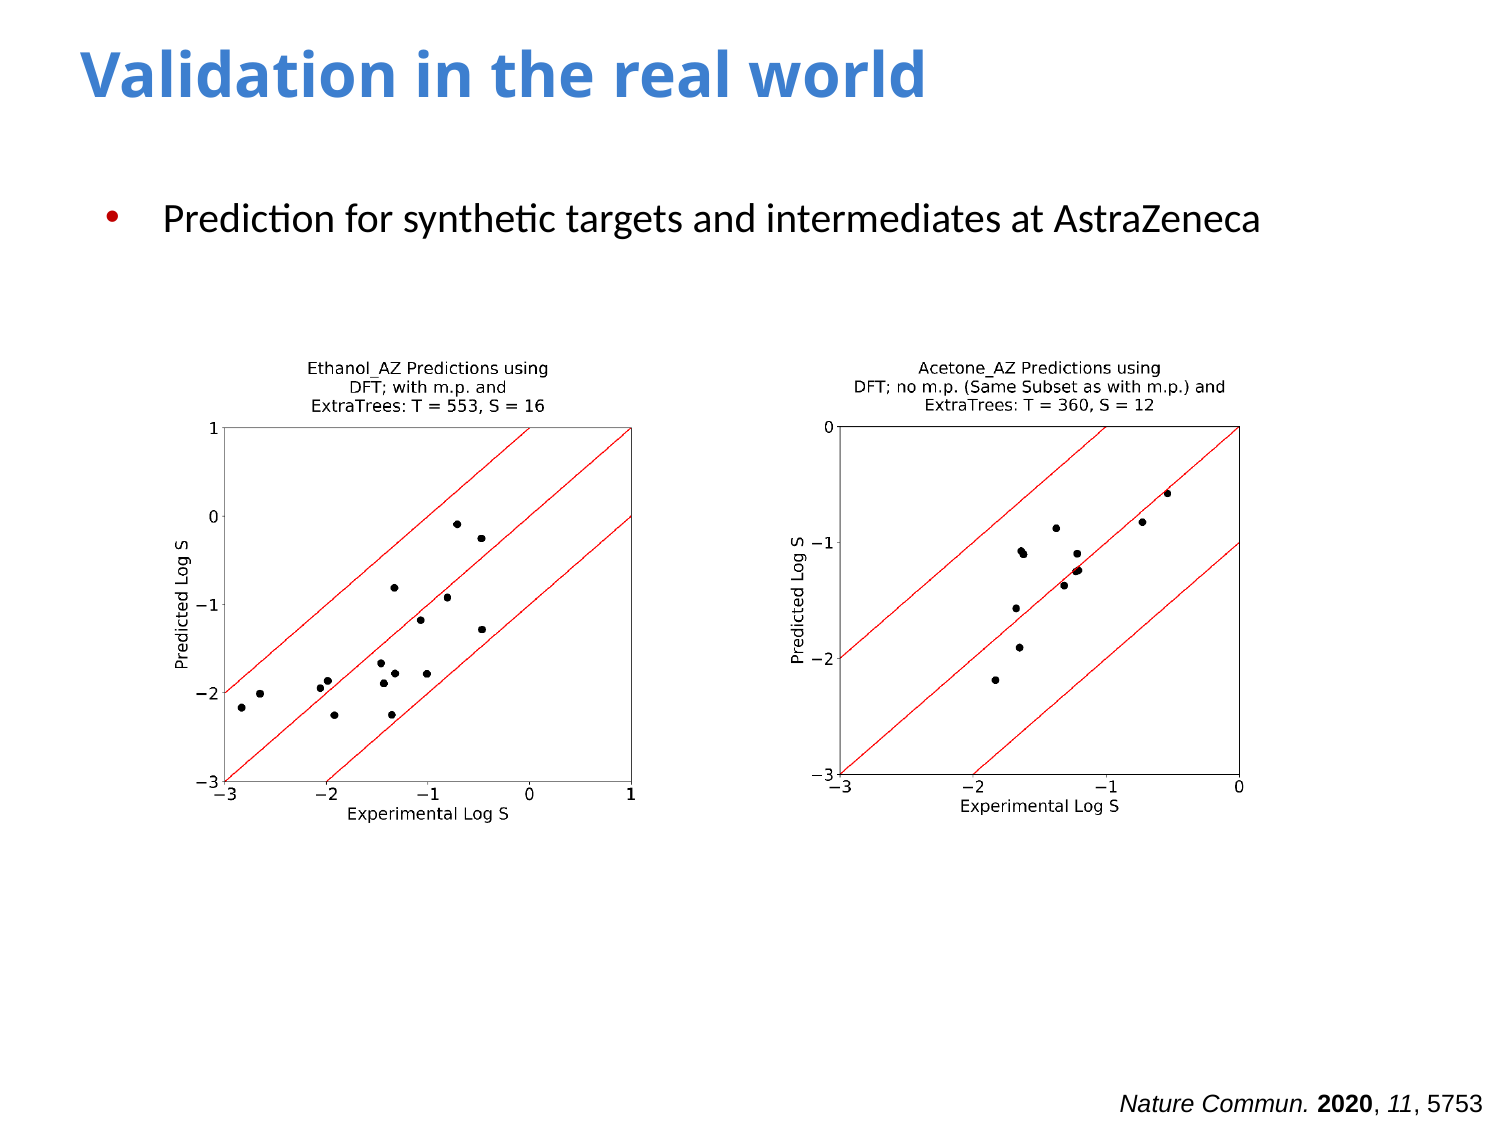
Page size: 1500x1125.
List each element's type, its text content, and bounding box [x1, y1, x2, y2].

picture [166, 352, 646, 831]
text_box Nature Commun. 2020, 11, 5753 [1104, 1079, 1499, 1125]
picture [782, 352, 1253, 823]
text_box Validation in the real world [65, 16, 1436, 132]
text_box Prediction for synthetic targets and intermediates at AstraZeneca [91, 184, 1350, 255]
